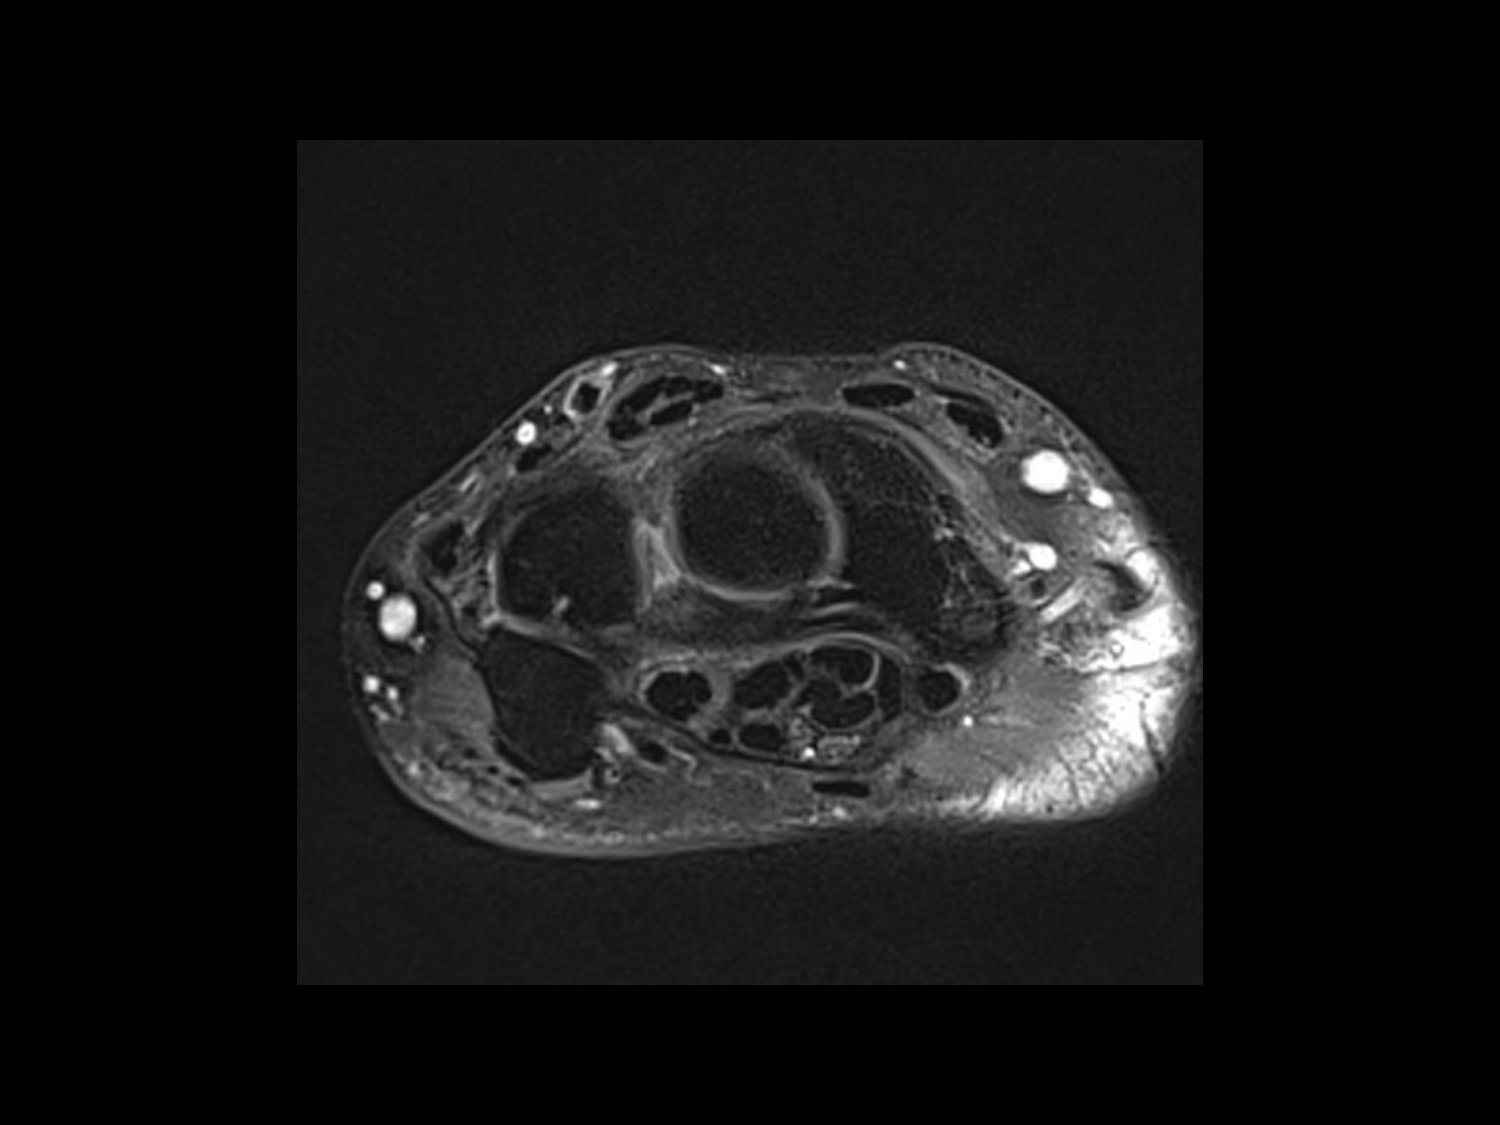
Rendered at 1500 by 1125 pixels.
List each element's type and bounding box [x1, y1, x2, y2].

picture [297, 140, 1203, 985]
